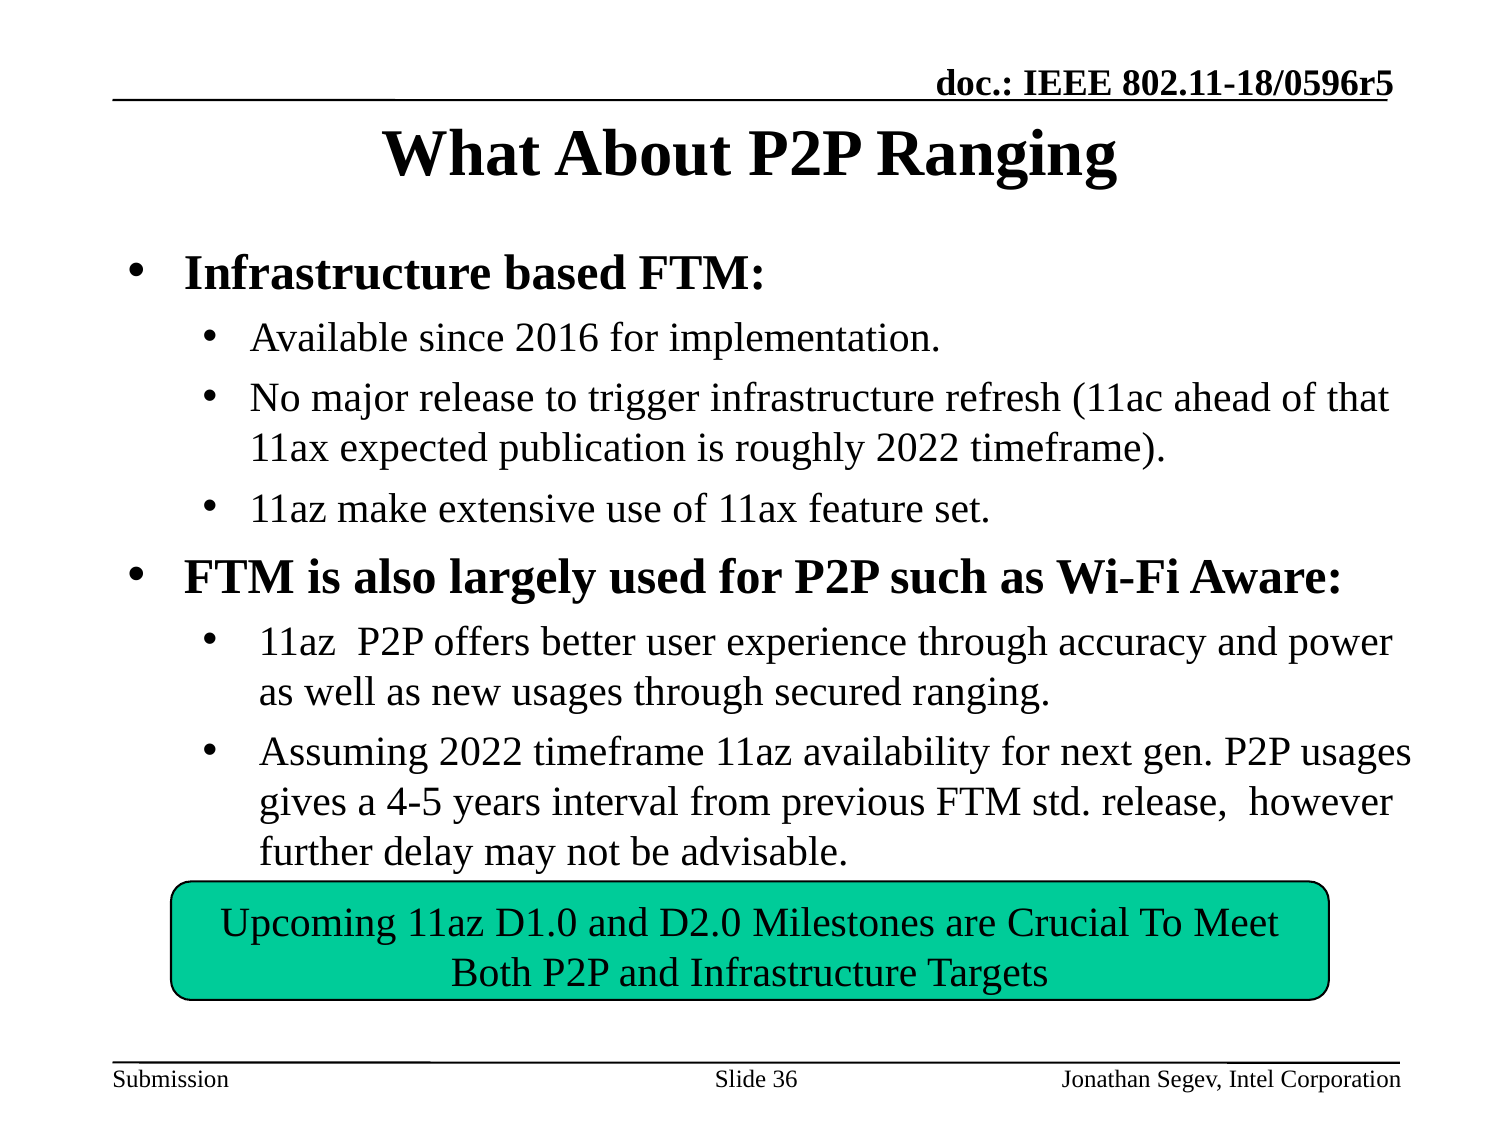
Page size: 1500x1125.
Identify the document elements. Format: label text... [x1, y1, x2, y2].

list Infrastructure based FTM: Available since 2016 for implementation. No major release to trigger infrastructure refresh (11ac ahead of that 11ax expected publication is roughly 2022 timeframe). 11az make extensive use of 11ax feature set. FTM is also largely used for P2P such as Wi-Fi Aware: 11az P2P offers better user experience through accuracy and power as well as new usages through secured ranging. Assuming 2022 timeframe 11az availability for next gen. P2P usages gives a 4-5 years interval from previous FTM std. release, however further delay may not be advisable. [112, 231, 1436, 1001]
footer Jonathan Segev, Intel Corporation [1056, 1061, 1402, 1093]
slide_number Slide 36 [712, 1061, 800, 1093]
title What About P2P Ranging [112, 112, 1388, 185]
text_box Upcoming 11az D1.0 and D2.0 Milestones are Crucial To Meet Both P2P and Infrastructure Targets [171, 881, 1329, 1000]
